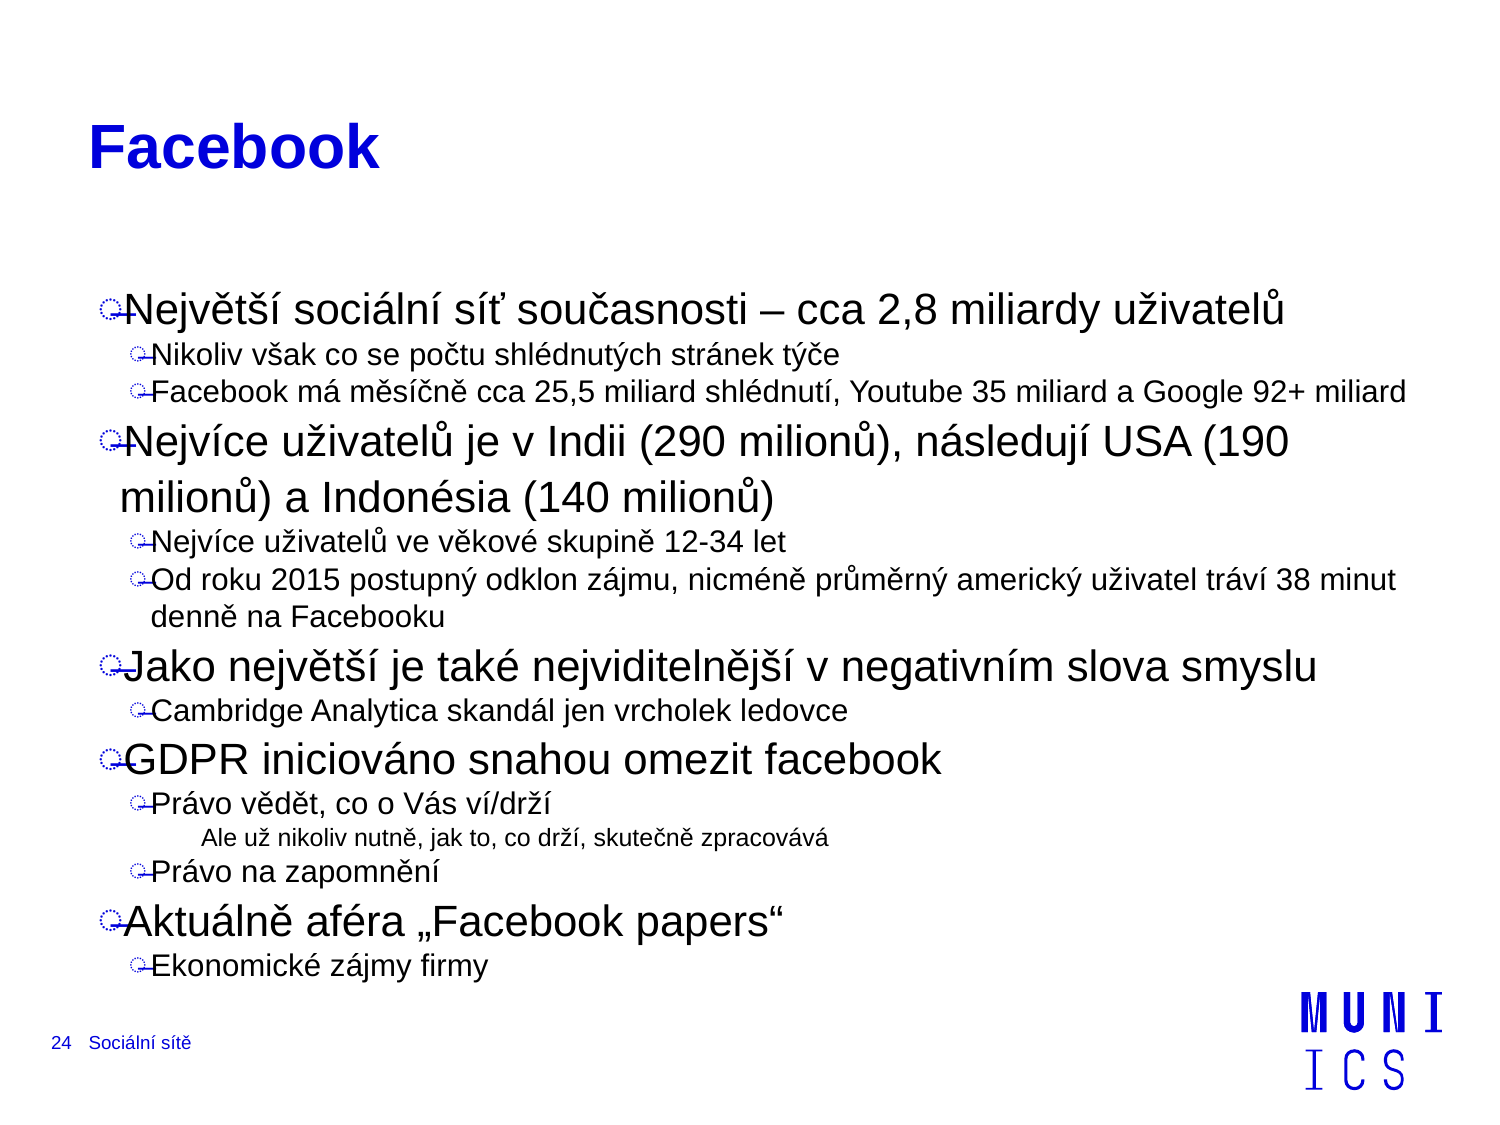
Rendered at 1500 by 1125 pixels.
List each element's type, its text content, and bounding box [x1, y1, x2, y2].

title Facebook [88, 118, 1412, 193]
slide_number 24 [50, 1021, 82, 1063]
footer Sociální sítě [88, 1021, 1063, 1063]
list Největší sociální síť současnosti – cca 2,8 miliardy uživatelů Nikoliv však co se počtu shlédnutých stránek týče Facebook má měsíčně cca 25,5 miliard shlédnutí, Youtube 35 miliard a Google 92+ miliard Nejvíce uživatelů je v Indii (290 milionů), následují USA (190 milionů) a Indonésia (140 milionů) Nejvíce uživatelů ve věkové skupině 12-34 let Od roku 2015 postupný odklon zájmu, nicméně průměrný americký uživatel tráví 38 minut denně na Facebooku Jako největší je také nejviditelnější v negativním slova smyslu Cambridge Analytica skandál jen vrcholek ledovce GDPR iniciováno snahou omezit facebook Právo vědět, co o Vás ví/drží Ale už nikoliv nutně, jak to, co drží, skutečně zpracovává Právo na zapomnění Aktuálně aféra „Facebook papers“ Ekonomické zájmy firmy [88, 277, 1412, 957]
